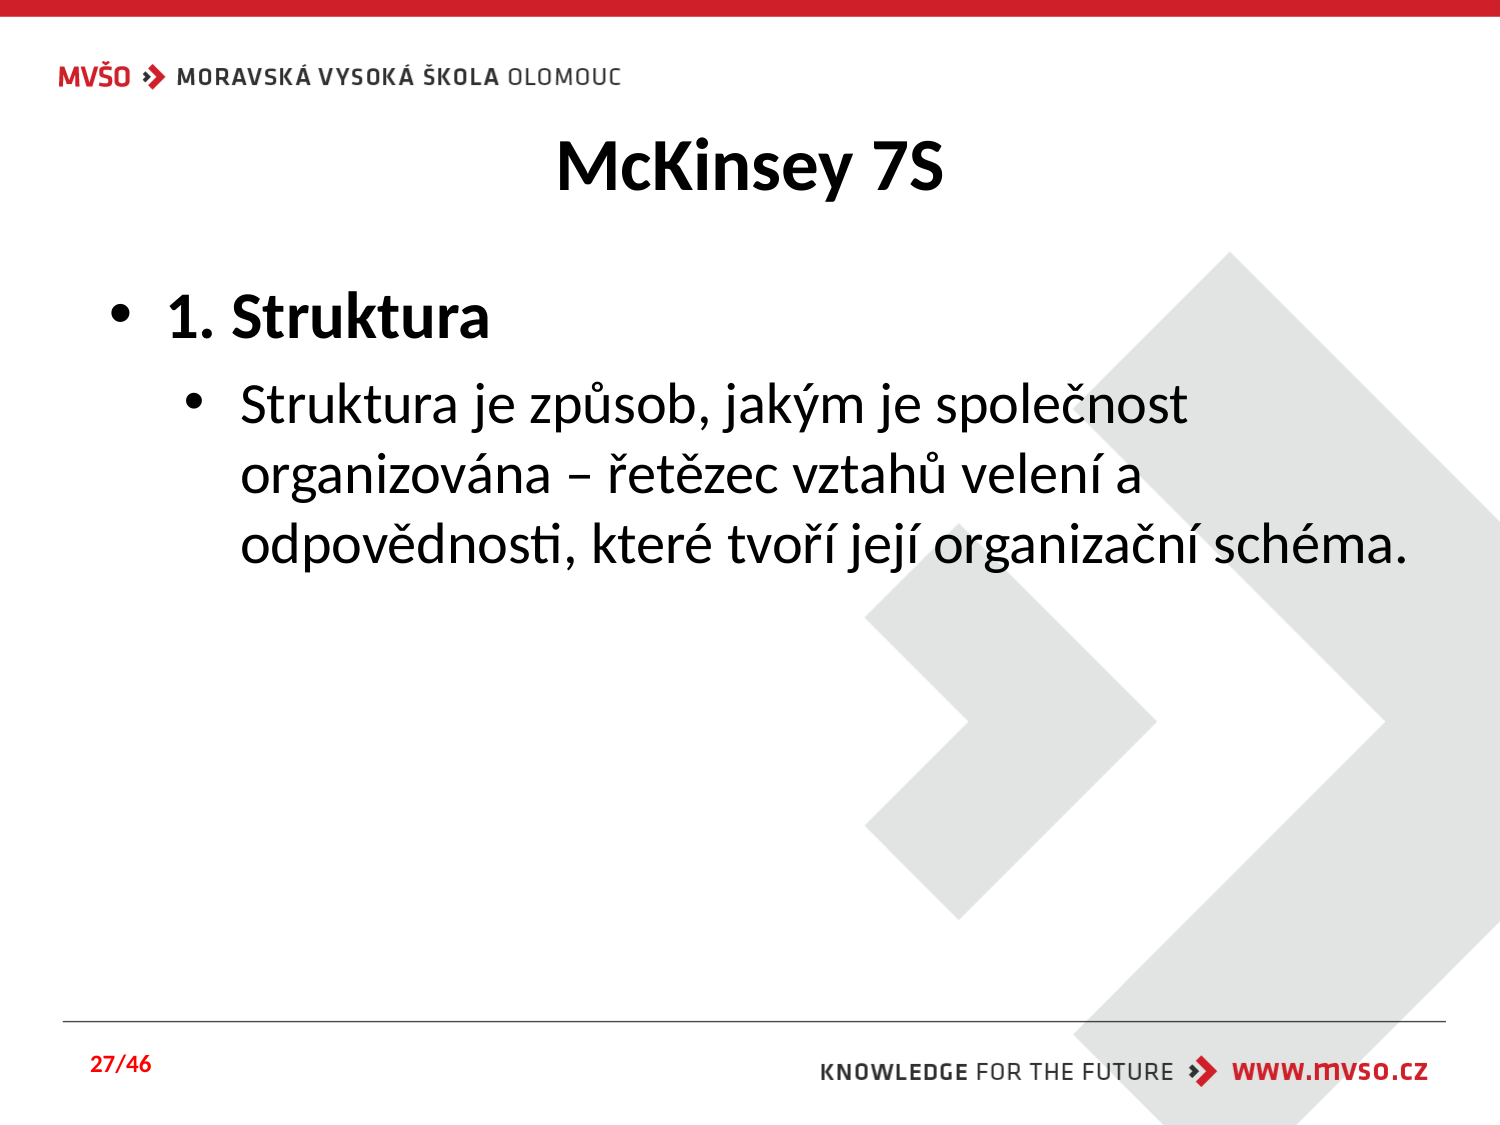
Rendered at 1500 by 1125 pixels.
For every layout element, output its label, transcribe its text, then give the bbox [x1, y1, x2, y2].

picture [0, 0, 1500, 1125]
title McKinsey 7S [75, 66, 1425, 255]
text_box 27/46 [74, 1040, 213, 1085]
list 1. Struktura Struktura je způsob, jakým je společnost organizována – řetězec vztahů velení a odpovědnosti, které tvoří její organizační schéma. [75, 264, 1425, 956]
